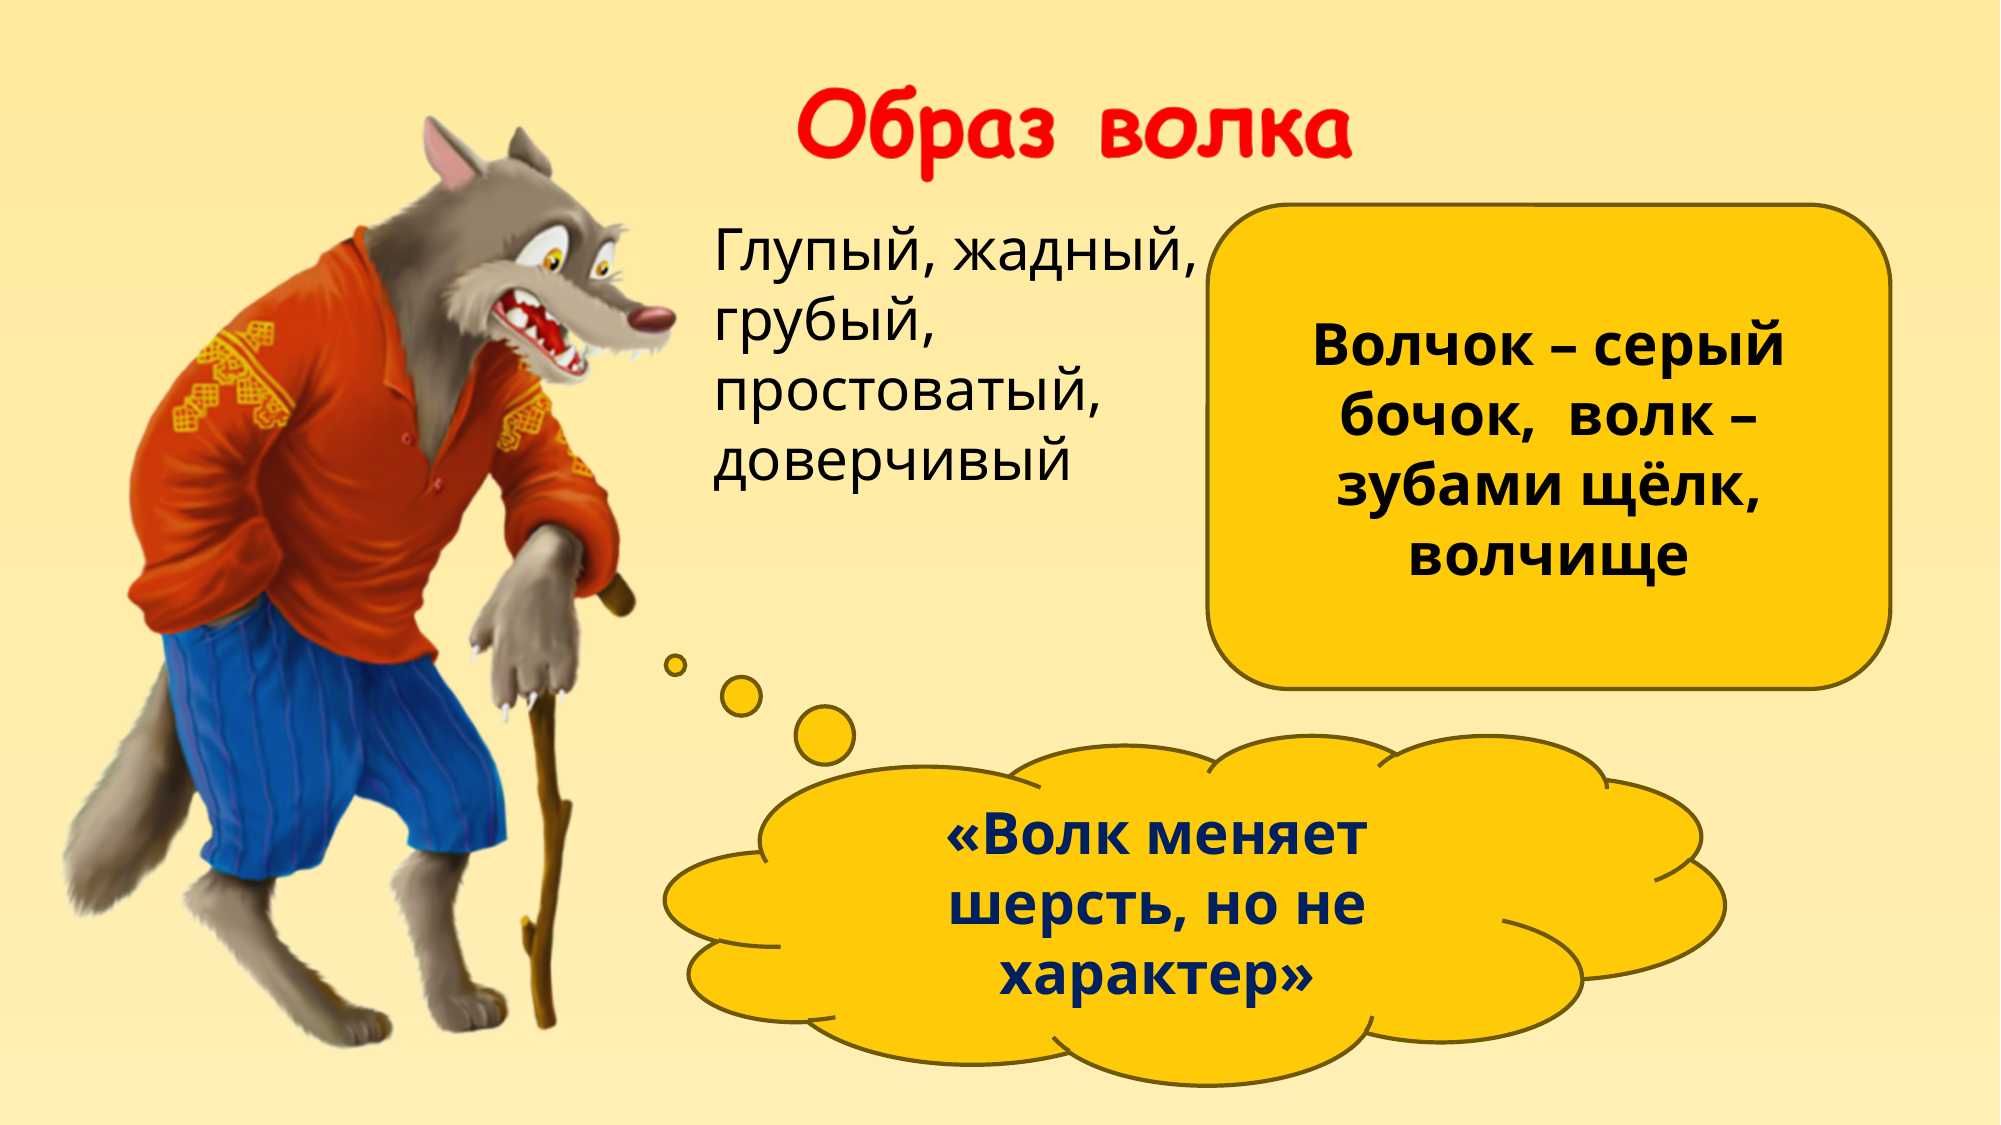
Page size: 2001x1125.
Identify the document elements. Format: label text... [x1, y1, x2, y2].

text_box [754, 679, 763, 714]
text_box «Волк меняет шерсть, но не характер» [793, 704, 857, 767]
text_box Глупый, жадный, грубый, простоватый, доверчивый [754, 244, 1216, 500]
text_box «Волк меняет шерсть, но не характер» [754, 733, 1728, 1088]
picture [49, 40, 1590, 1125]
text_box Волчок – серый бочок, волк – зубами щёлк, волчище [1205, 202, 1893, 692]
